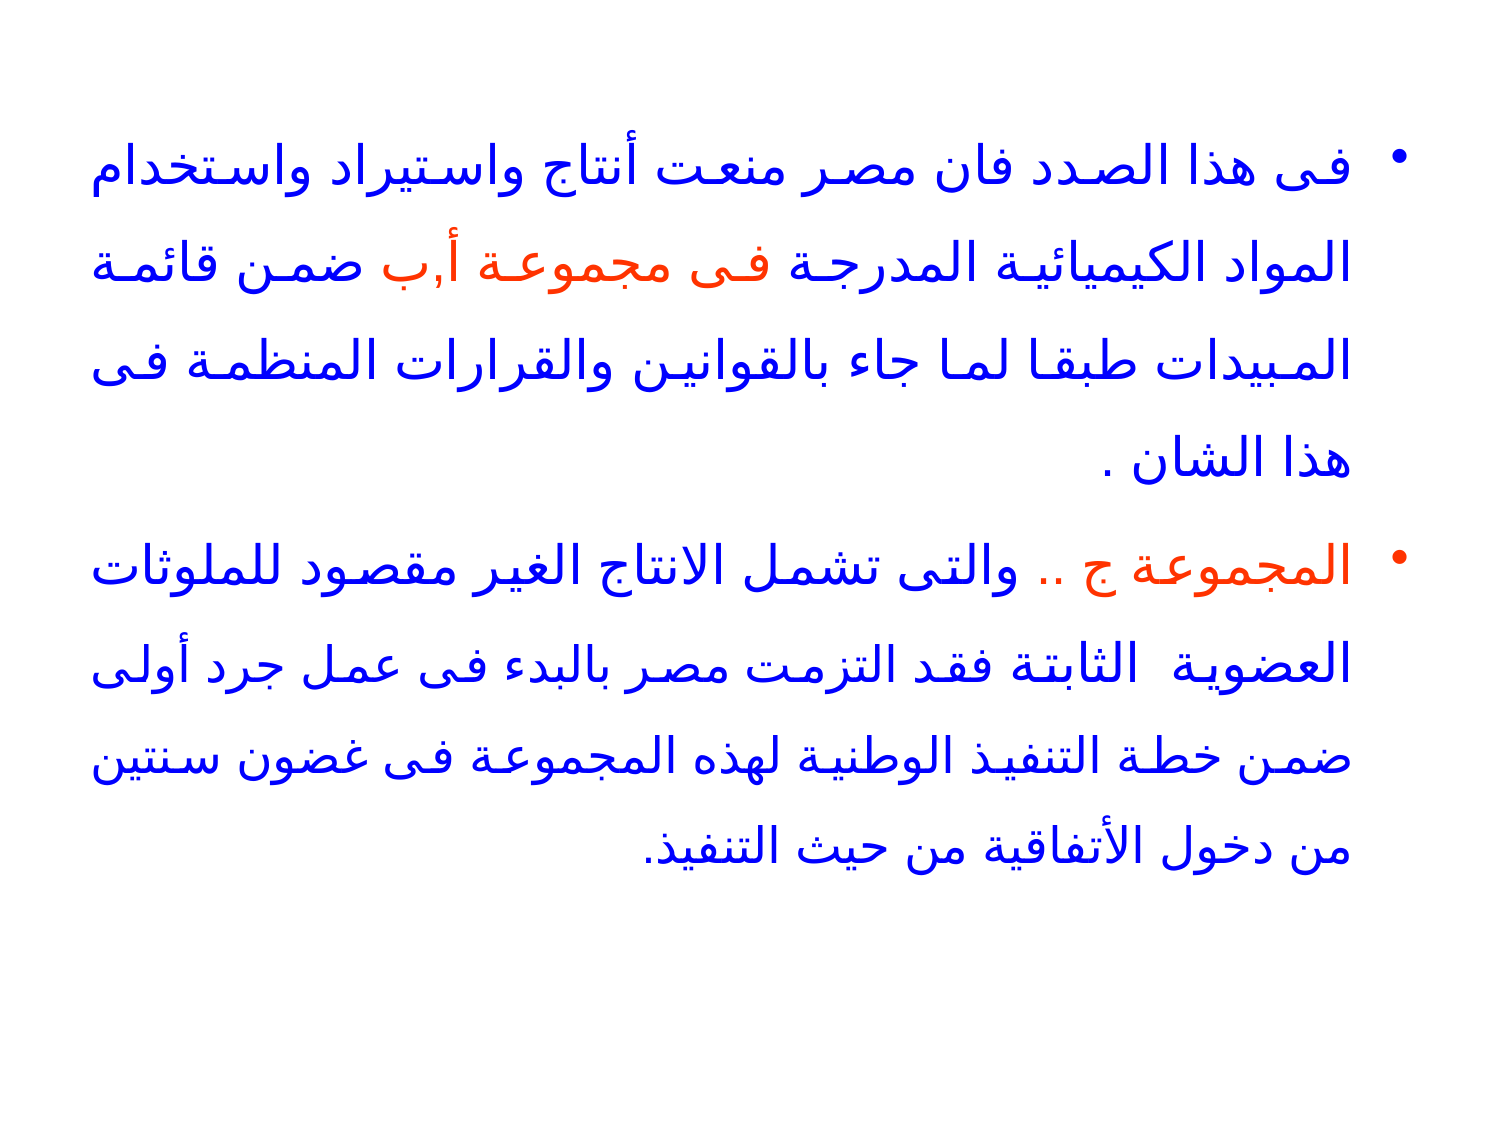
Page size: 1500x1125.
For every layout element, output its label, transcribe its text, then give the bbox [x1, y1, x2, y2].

list فى هذا الصدد فان مصر منعت أنتاج واستيراد واستخدام المواد الكيميائية المدرجة فى مجموعة أ,ب ضمن قائمة المبيدات طبقا لما جاء بالقوانين والقرارات المنظمة فى هذا الشان . المجموعة ج .. والتى تشمل الانتاج الغير مقصود للملوثات العضوية الثابتة فقد التزمت مصر بالبدء فى عمل جرد أولى ضمن خطة التنفيذ الوطنية لهذه المجموعة فى غضون سنتين من دخول الأتفاقية من حيث التنفيذ. [74, 89, 1426, 1059]
